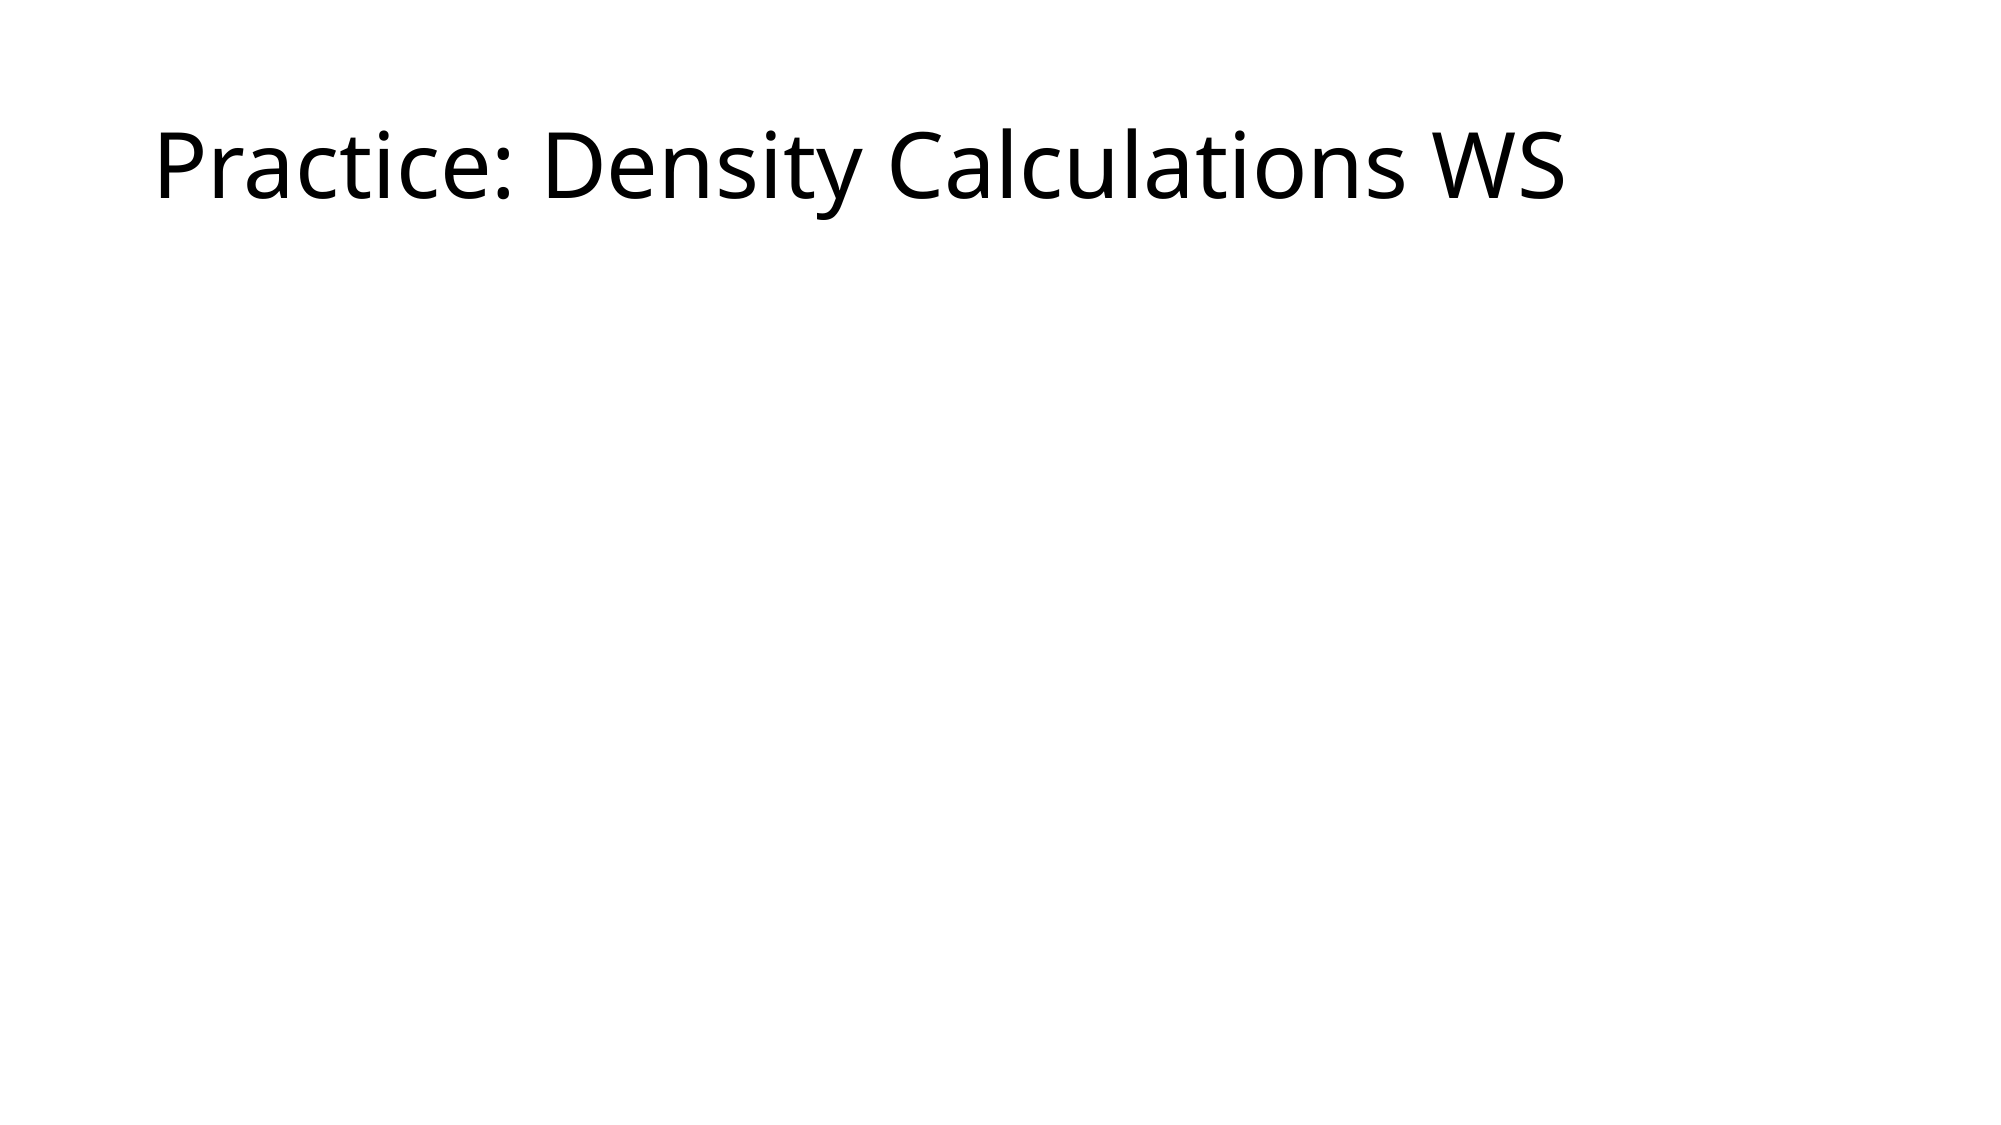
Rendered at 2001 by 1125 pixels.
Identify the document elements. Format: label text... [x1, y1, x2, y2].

title Practice: Density Calculations WS [137, 59, 1863, 278]
